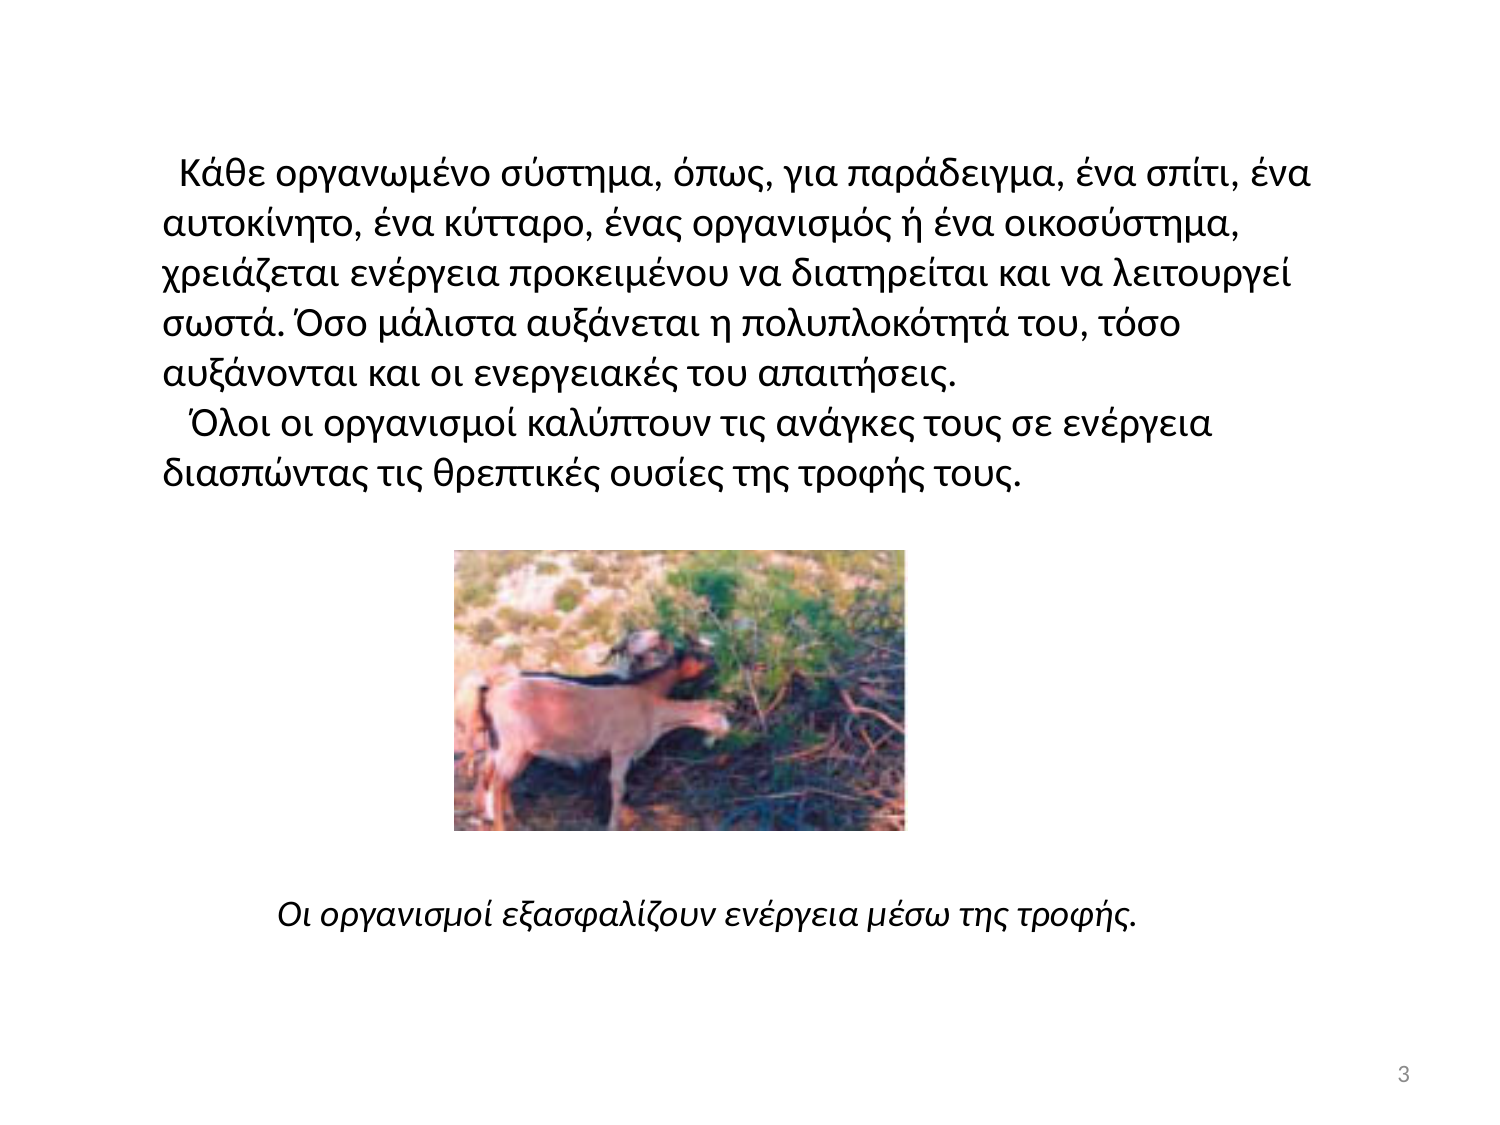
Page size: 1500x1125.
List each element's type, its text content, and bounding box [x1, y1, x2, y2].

picture [454, 550, 908, 831]
text_box Κάθε οργανωμένο σύστημα, όπως, για παράδειγμα, ένα σπίτι, ένα αυτοκίνητο, ένα κύτταρο, ένας οργανισμός ή ένα οικοσύστημα, χρειάζεται ενέργεια προκειμένου να διατηρείται και να λειτουργεί σωστά. Όσο μάλιστα αυξάνεται η πολυπλοκότητά του, τόσο αυξάνονται και οι ενεργειακές του απαιτήσεις. Όλοι οι οργανισμοί καλύπτουν τις ανάγκες τους σε ενέργεια διασπώντας τις θρεπτικές ουσίες της τροφής τους. [147, 137, 1329, 503]
text_box Οι οργανισμοί εξασφαλίζουν ενέργεια μέσω της τροφής. [253, 881, 1235, 942]
slide_number 3 [1074, 1042, 1425, 1103]
